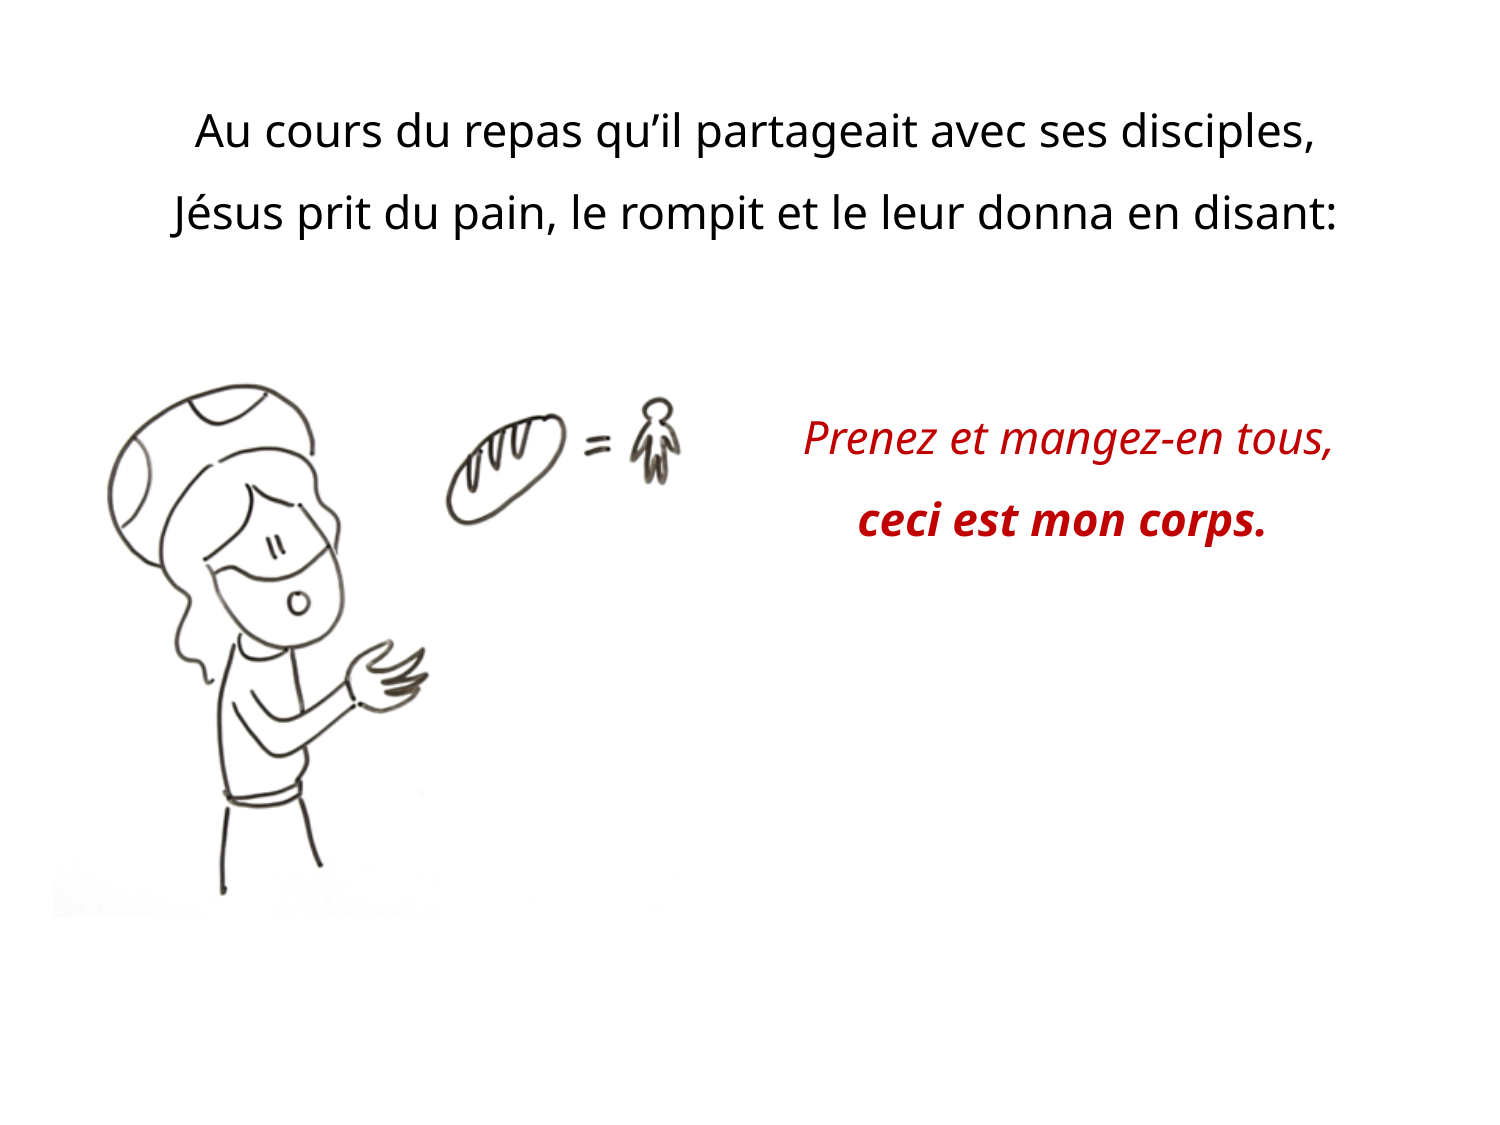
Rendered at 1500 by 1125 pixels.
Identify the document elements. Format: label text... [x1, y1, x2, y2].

picture [52, 349, 715, 918]
text_box Prenez et mangez-en tous, ceci est mon corps. [785, 373, 1353, 554]
text_box Au cours du repas qu’il partageait avec ses disciples, Jésus prit du pain, le rompit et le leur donna en disant: [88, 66, 1424, 246]
